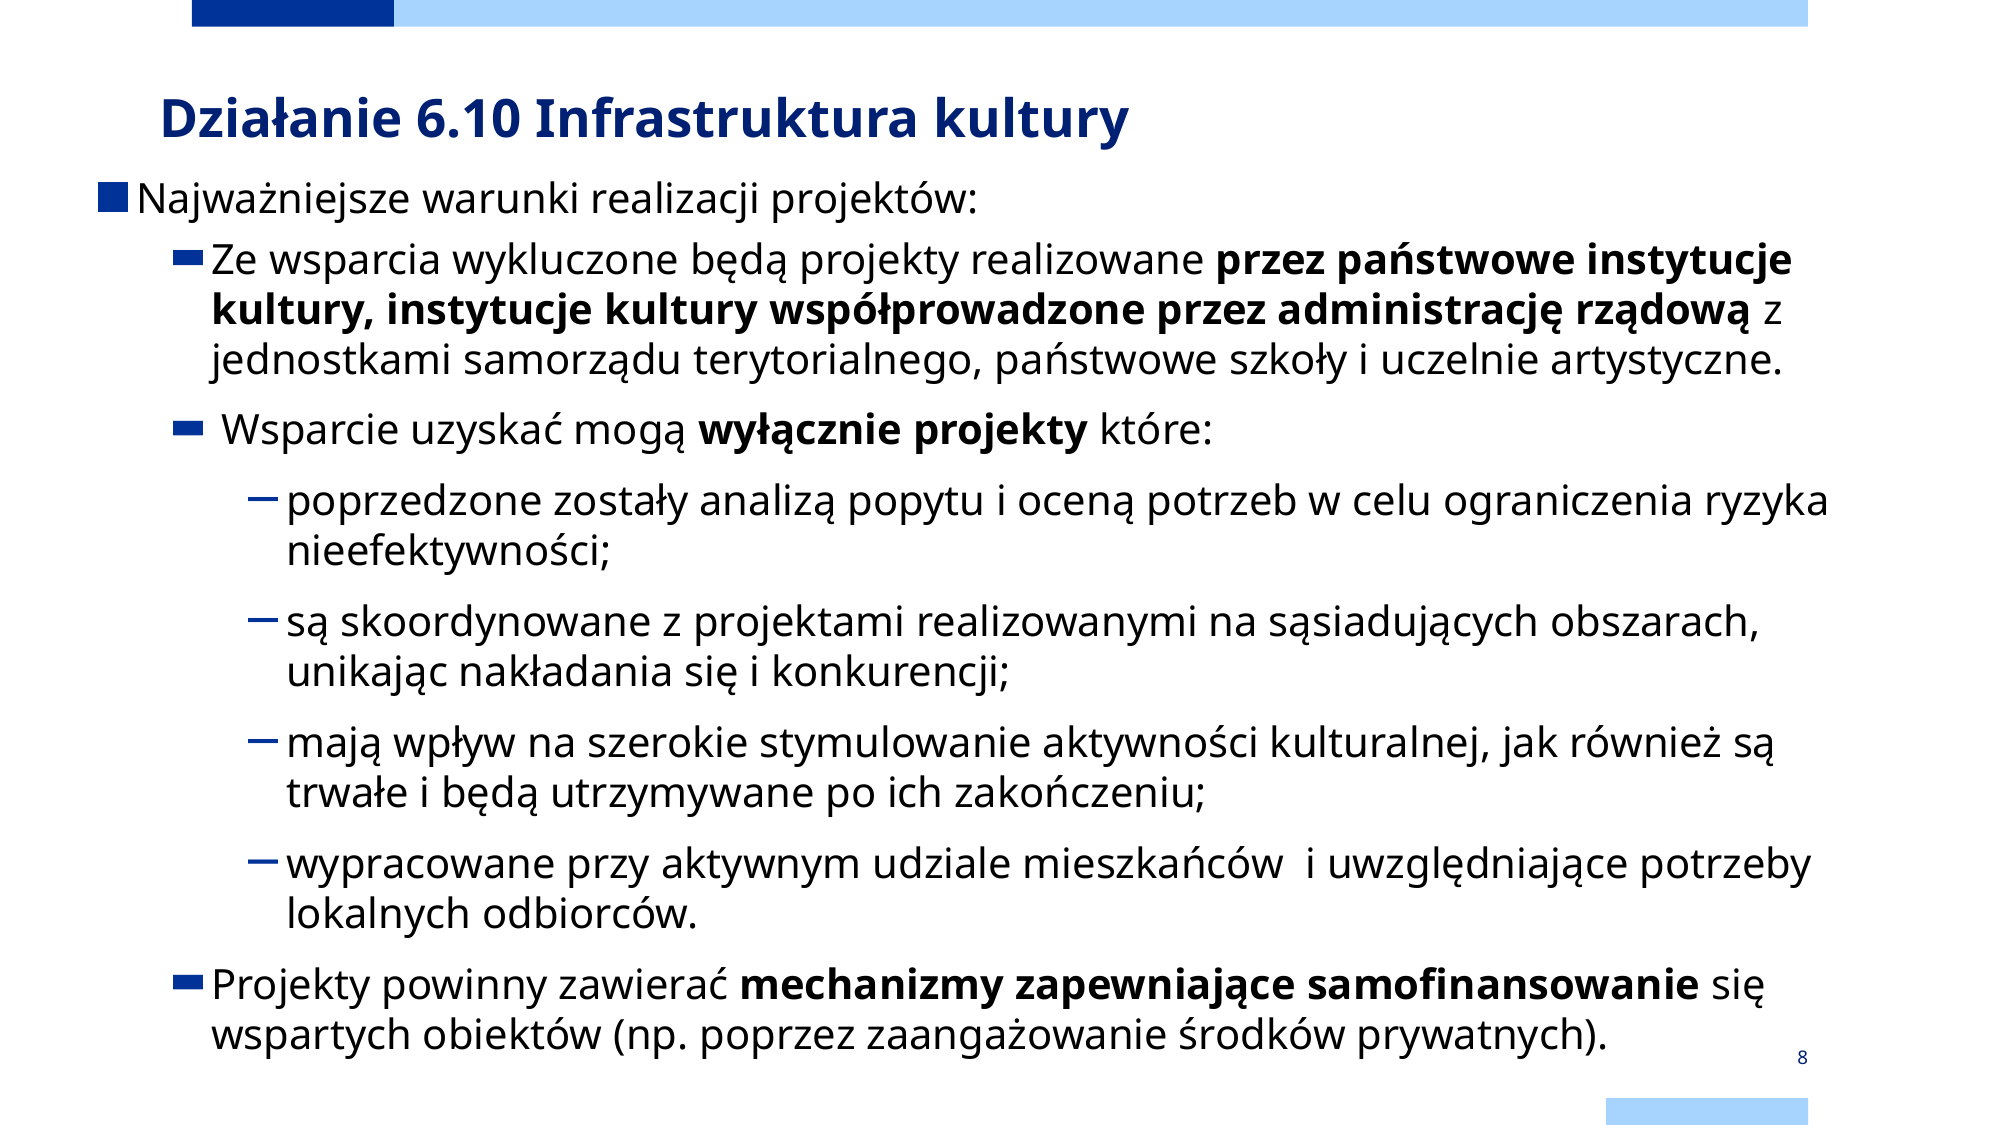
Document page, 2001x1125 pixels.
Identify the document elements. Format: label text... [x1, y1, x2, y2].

picture [173, 967, 203, 997]
picture [248, 605, 278, 635]
picture [173, 242, 203, 273]
picture [173, 413, 203, 443]
list Najważniejsze warunki realizacji projektów: Ze wsparcia wykluczone będą projekty realizowane przez państwowe instytucje kultury, instytucje kultury współprowadzone przez administrację rządową z jednostkami samorządu terytorialnego, państwowe szkoły i uczelnie artystyczne. Wsparcie uzyskać mogą wyłącznie projekty które: poprzedzone zostały analizą popytu i oceną potrzeb w celu ograniczenia ryzyka nieefektywności; są skoordynowane z projektami realizowanymi na sąsiadujących obszarach, unikając nakładania się i konkurencji; mają wpływ na szerokie stymulowanie aktywności kulturalnej, jak również są trwałe i będą utrzymywane po ich zakończeniu; wypracowane przy aktywnym udziale mieszkańców i uwzględniające potrzeby lokalnych odbiorców. Projekty powinny zawierać mechanizmy zapewniające samofinansowanie się wspartych obiektów (np. poprzez zaangażowanie środków prywatnych). [98, 176, 1889, 1072]
title Działanie 6.10 Infrastruktura kultury [159, 80, 1643, 176]
picture [248, 726, 278, 756]
slide_number 8 [1605, 1044, 1808, 1072]
picture [248, 484, 278, 514]
picture [98, 182, 128, 212]
picture [248, 846, 278, 877]
